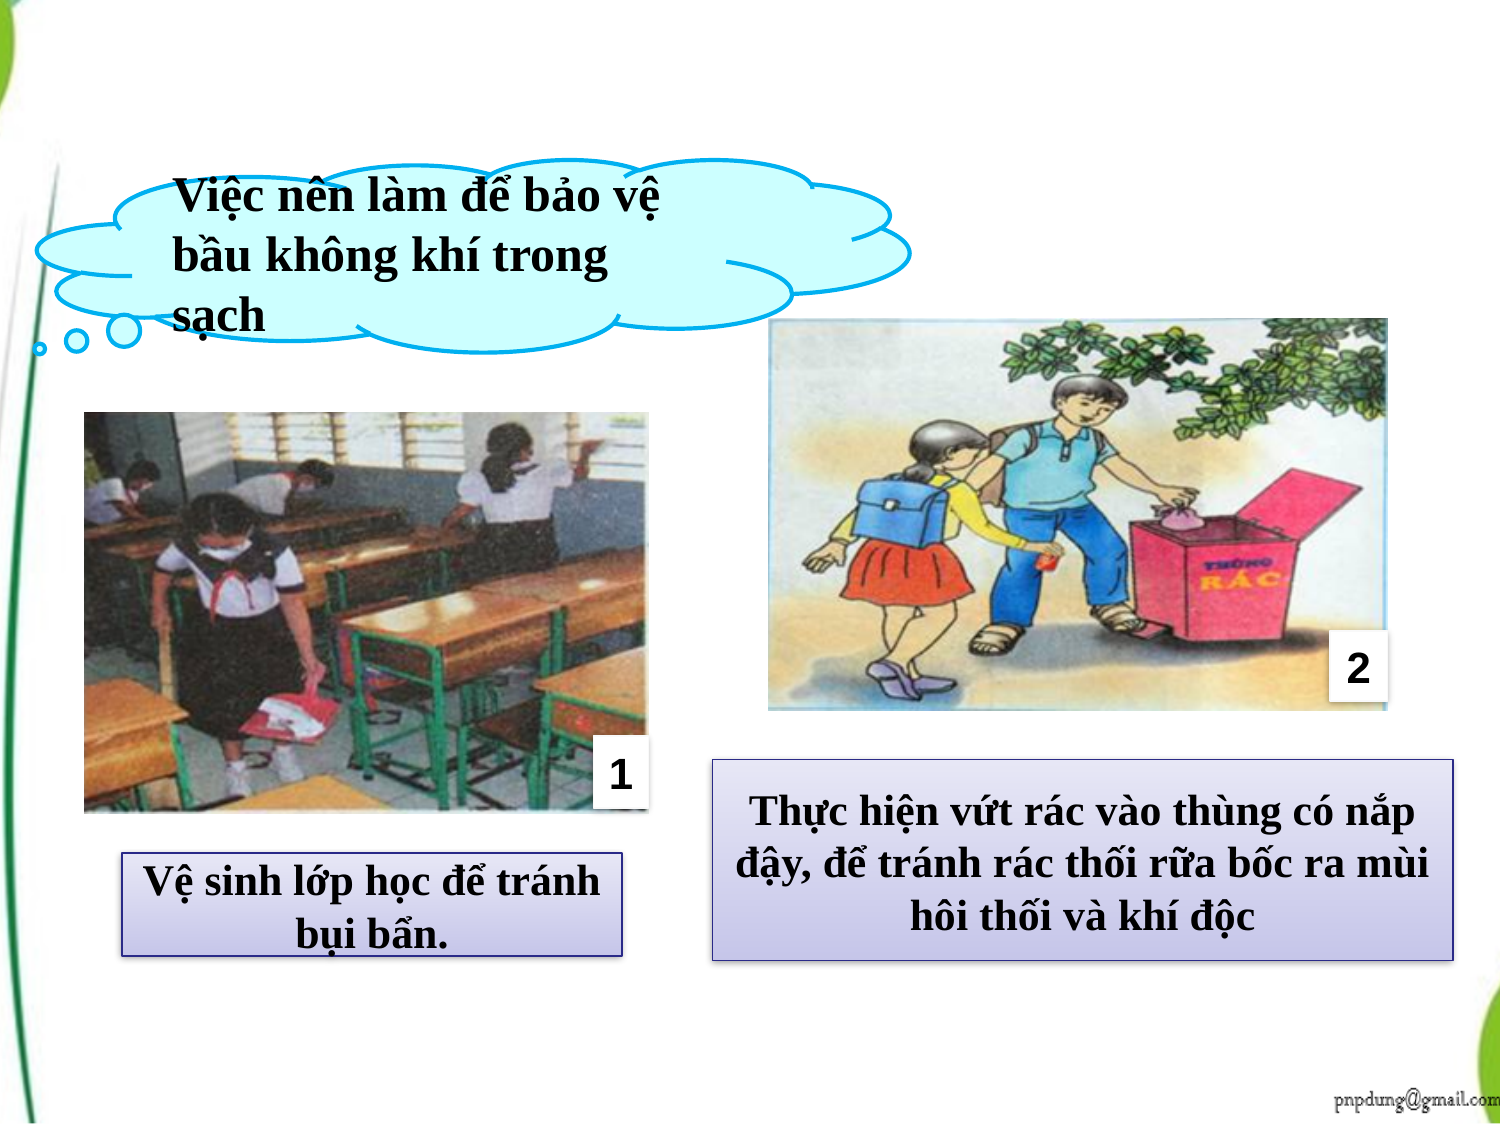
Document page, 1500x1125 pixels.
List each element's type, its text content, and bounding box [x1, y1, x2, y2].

text_box Việc nên làm để bảo vệ bầu không khí trong sạch [34, 157, 912, 355]
text_box Thực hiện vứt rác vào thùng có nắp đậy, để tránh rác thối rữa bốc ra mùi hôi thối và khí độc [712, 759, 1454, 961]
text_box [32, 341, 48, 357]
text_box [768, 318, 1388, 712]
picture [0, 0, 1500, 1125]
text_box Vệ sinh lớp học để tránh bụi bẩn. [121, 852, 623, 957]
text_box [84, 412, 649, 814]
